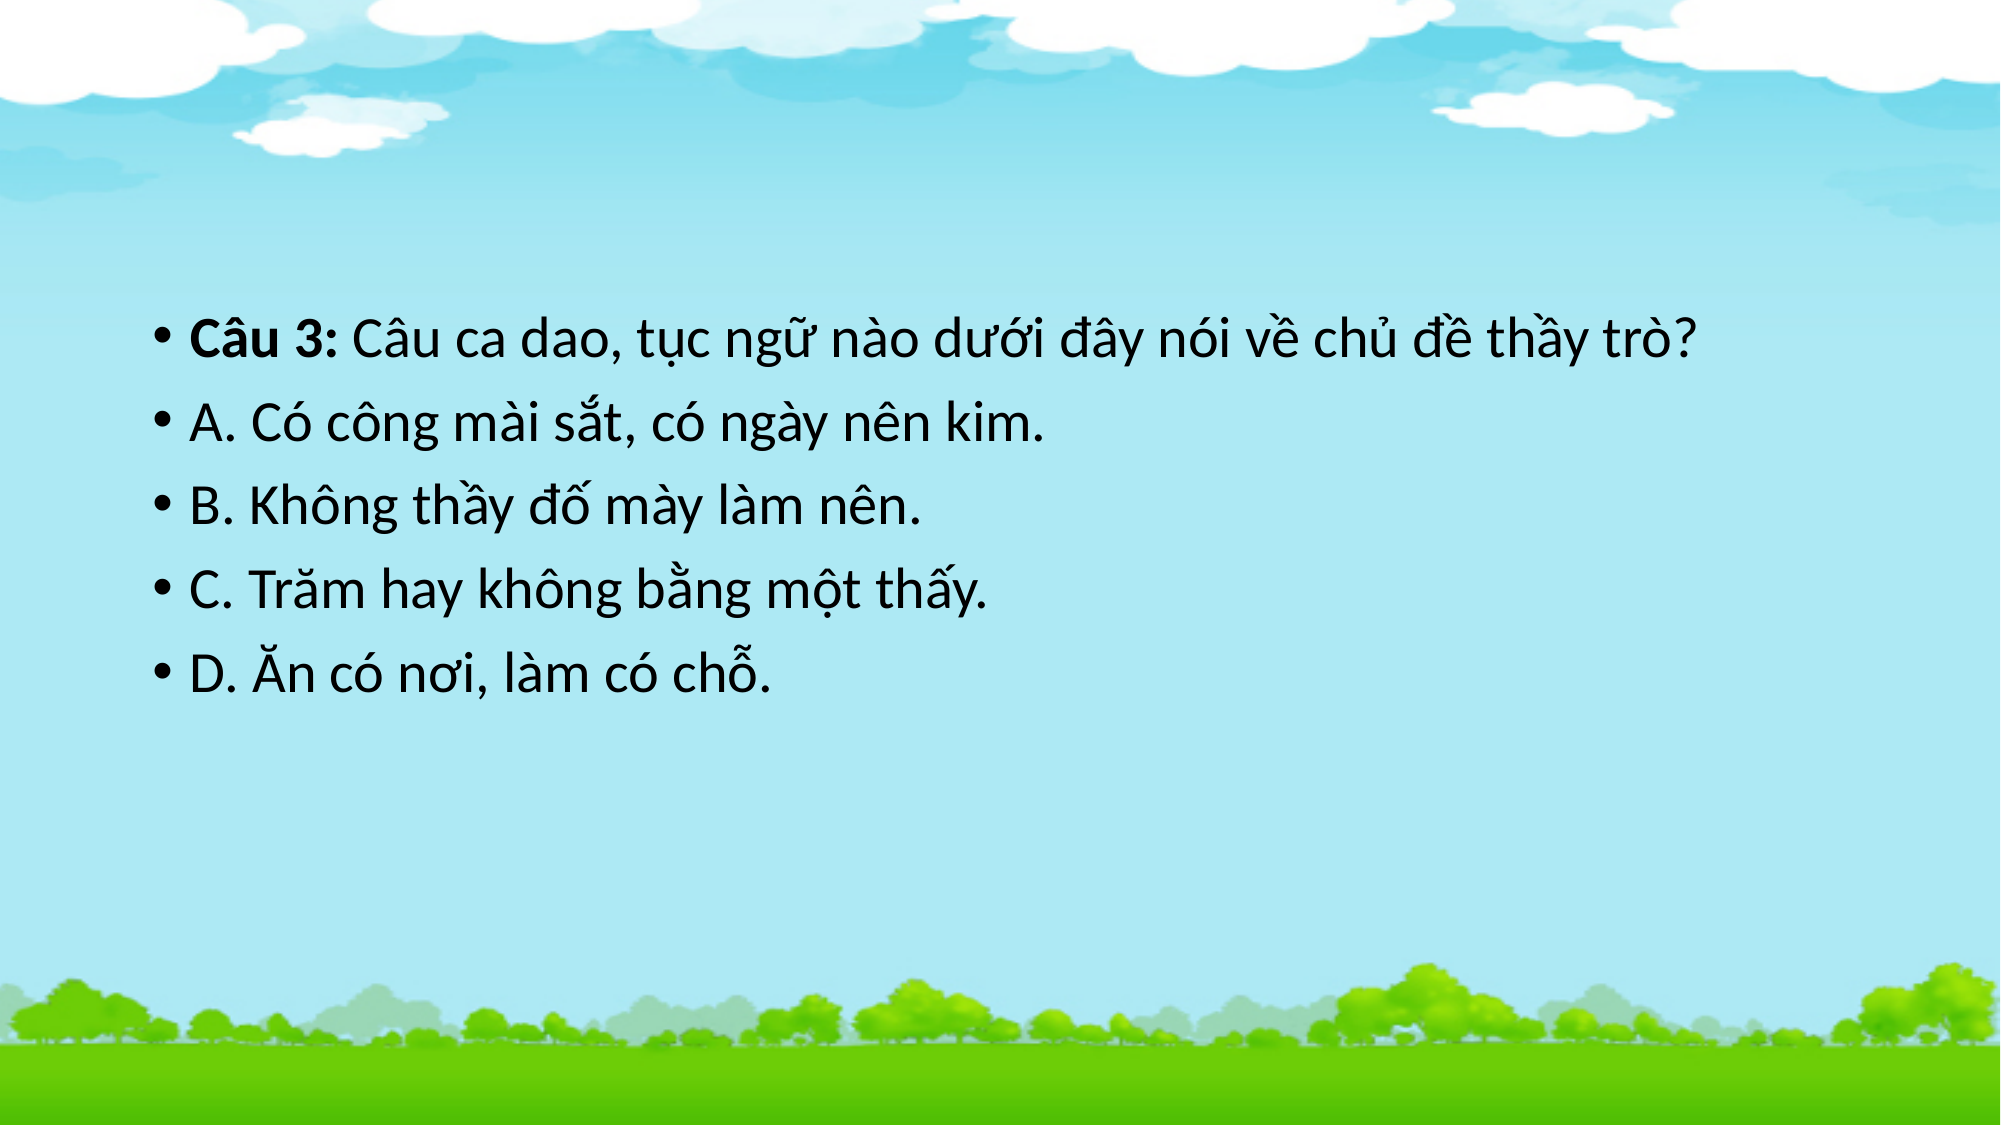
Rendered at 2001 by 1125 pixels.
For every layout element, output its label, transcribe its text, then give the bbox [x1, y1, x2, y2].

picture [0, 0, 2001, 1125]
list Câu 3: Câu ca dao, tục ngữ nào dưới đây nói về chủ đề thầy trò? A. Có công mài sắt, có ngày nên kim. B. Không thầy đố mày làm nên. C. Trăm hay không bằng một thấy. D. Ăn có nơi, làm có chỗ. [137, 299, 1863, 1014]
